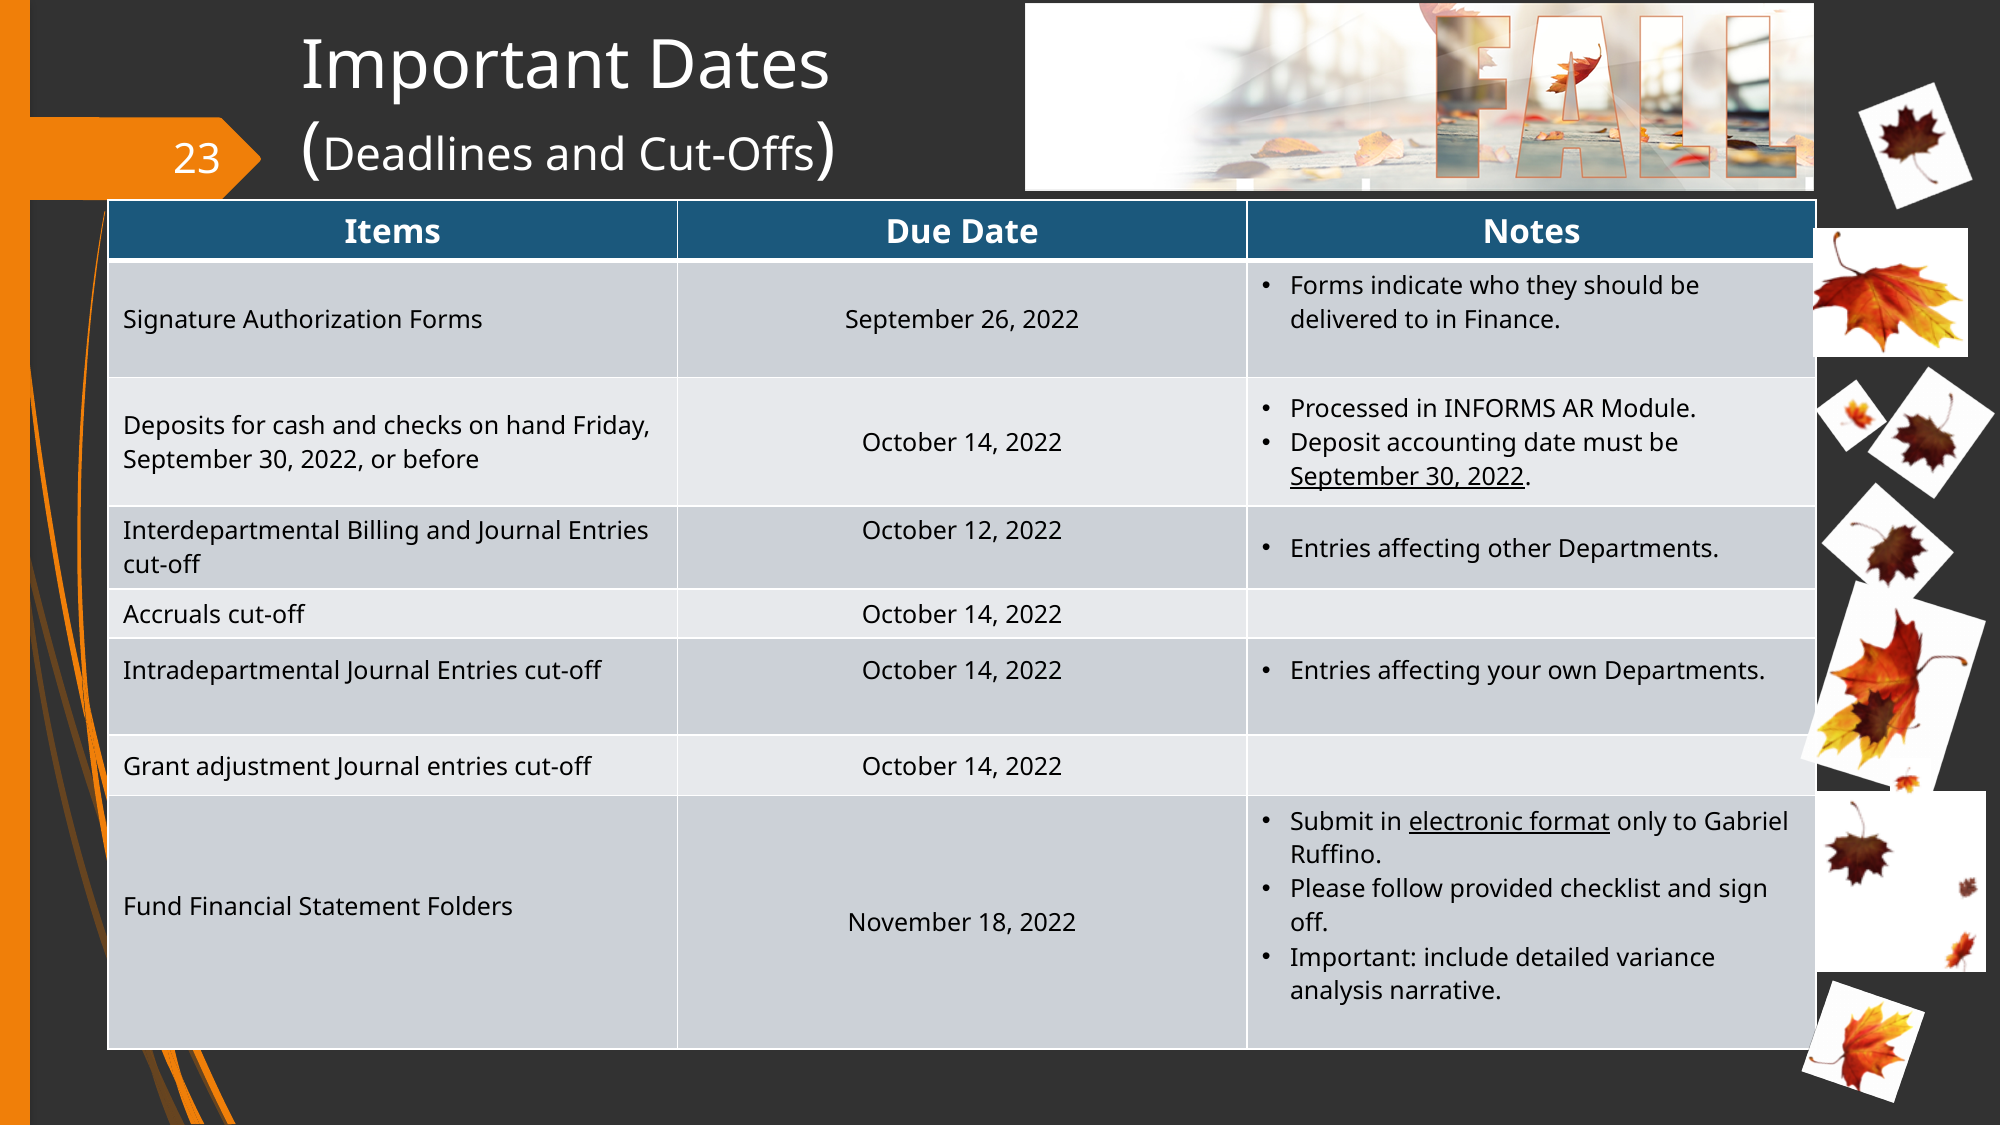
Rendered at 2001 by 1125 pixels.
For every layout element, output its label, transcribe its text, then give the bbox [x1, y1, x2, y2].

table_cell Processed in INFORMS AR Module. Deposit accounting date must be September 30, 2022. [1248, 378, 1815, 505]
table_cell Grant adjustment Journal entries cut-off [109, 736, 677, 795]
table_header Due Date [678, 201, 1246, 258]
title Important Dates (Deadlines and Cut-Offs) [286, 12, 1020, 193]
slide_number 23 [0, 130, 237, 191]
picture [1812, 56, 2000, 358]
table_cell Fund Financial Statement Folders [109, 796, 677, 1048]
table_cell [1248, 590, 1815, 637]
table_header Notes [1248, 201, 1815, 258]
table_cell Signature Authorization Forms [109, 263, 677, 377]
table_cell Entries affecting your own Departments. [1248, 639, 1794, 734]
picture [1800, 979, 1926, 1104]
table_cell October 14, 2022 [678, 590, 1246, 637]
table_cell Forms indicate who they should be delivered to in Finance. [1248, 263, 1815, 377]
table_cell September 26, 2022 [678, 263, 1246, 377]
table_cell Deposits for cash and checks on hand Friday, September 30, 2022, or before [109, 378, 677, 505]
table_cell [1248, 736, 1815, 795]
table_cell Entries affecting other Departments. [1248, 507, 1815, 588]
table_cell October 14, 2022 [678, 639, 1246, 734]
table_cell October 14, 2022 [678, 736, 1246, 795]
table_cell Submit in electronic format only to Gabriel Ruffino. Please follow provided checklist and sign off. Important: include detailed variance analysis narrative. [1248, 796, 1815, 1048]
table_cell Intradepartmental Journal Entries cut-off [109, 639, 677, 734]
table_cell Interdepartmental Billing and Journal Entries cut-off [109, 507, 677, 588]
table_cell October 14, 2022 [678, 378, 1246, 505]
picture [1025, 3, 1814, 192]
table_cell November 18, 2022 [678, 796, 1246, 1048]
table_cell Accruals cut-off [109, 590, 677, 637]
table_cell October 12, 2022 [678, 507, 1246, 588]
picture [1799, 368, 1994, 972]
table_header Items [109, 201, 677, 258]
